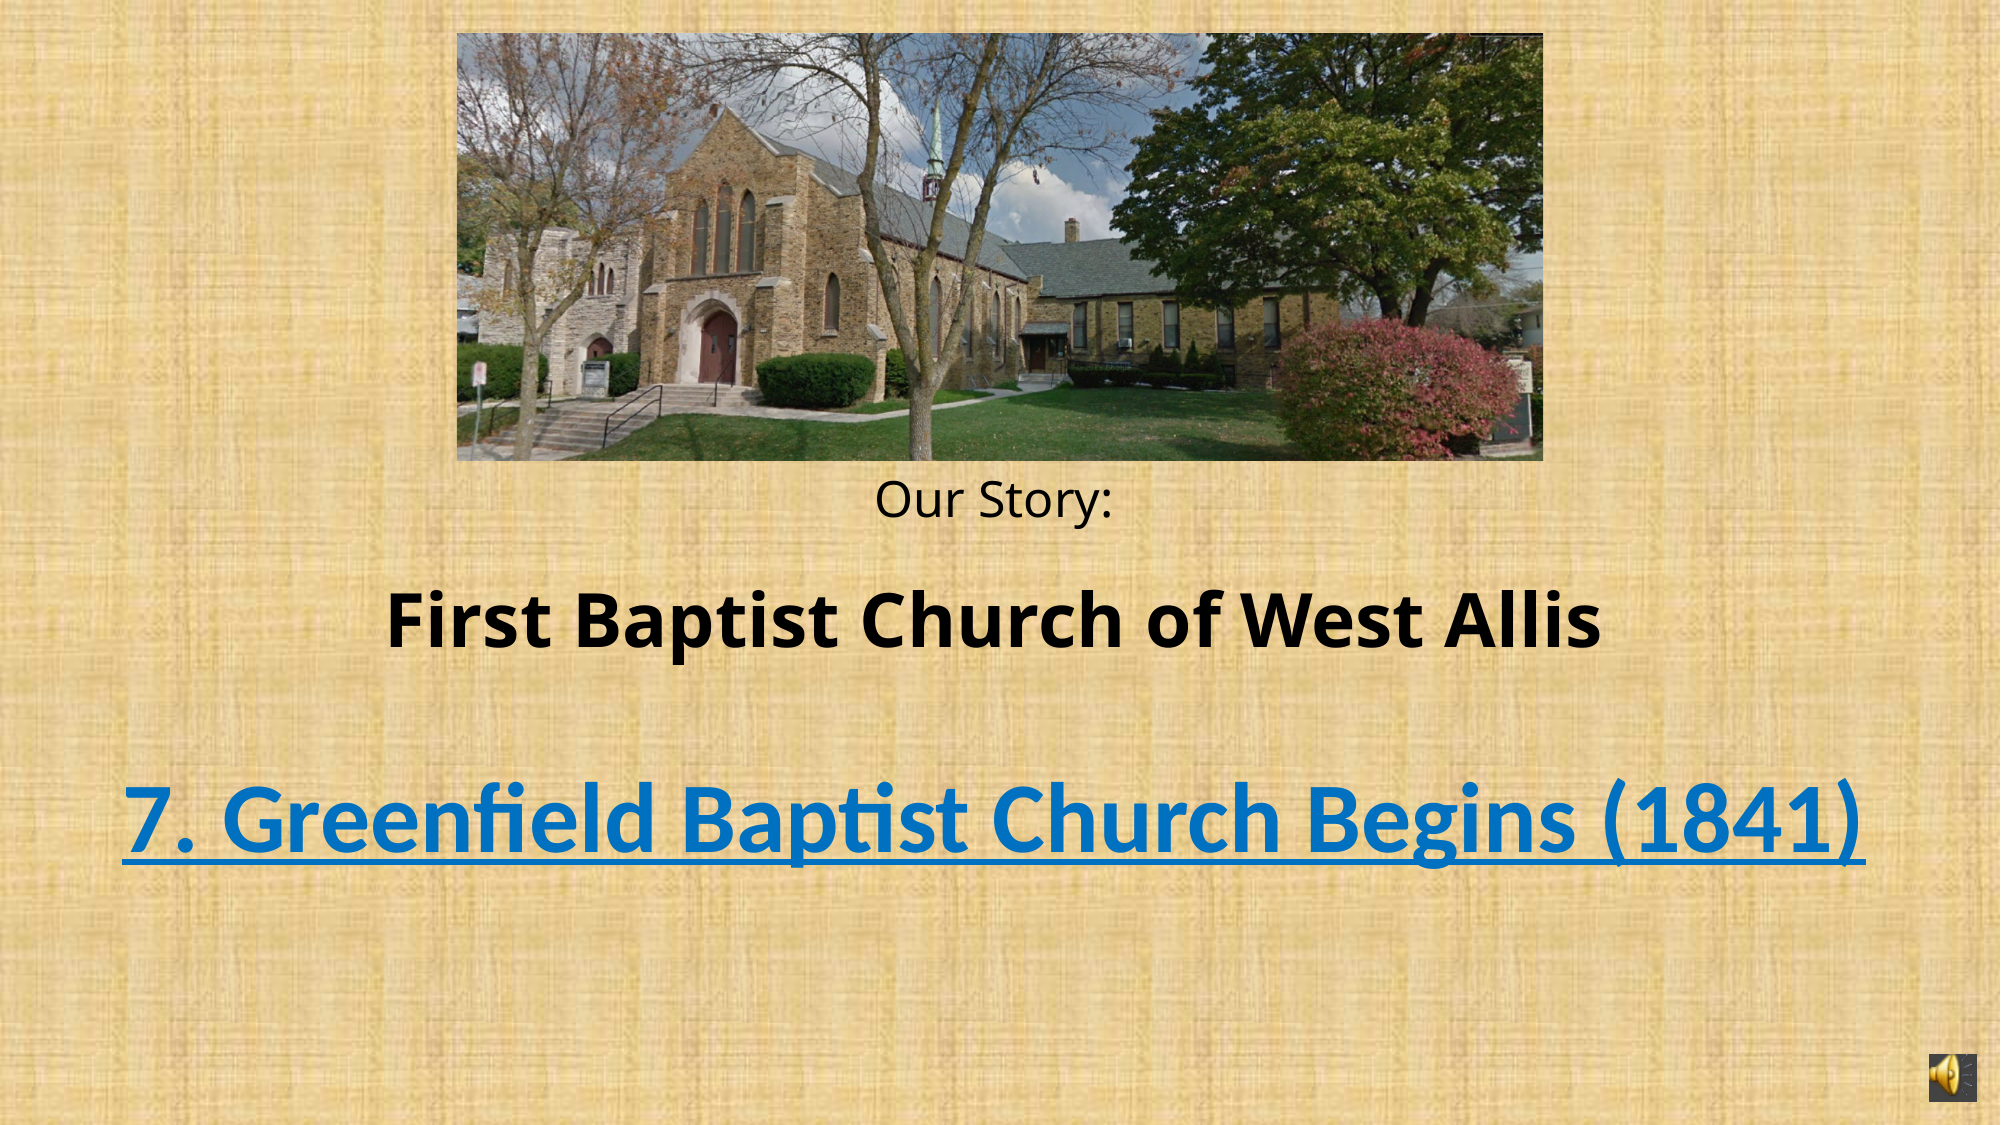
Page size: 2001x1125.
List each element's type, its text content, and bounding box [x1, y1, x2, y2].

picture [456, 33, 1544, 461]
text_box [0, 0, 2000, 1125]
picture [1927, 1052, 1978, 1103]
text_box Our Story: First Baptist Church of West Allis 7. Greenfield Baptist Church Begins (1841) [0, 460, 1989, 980]
